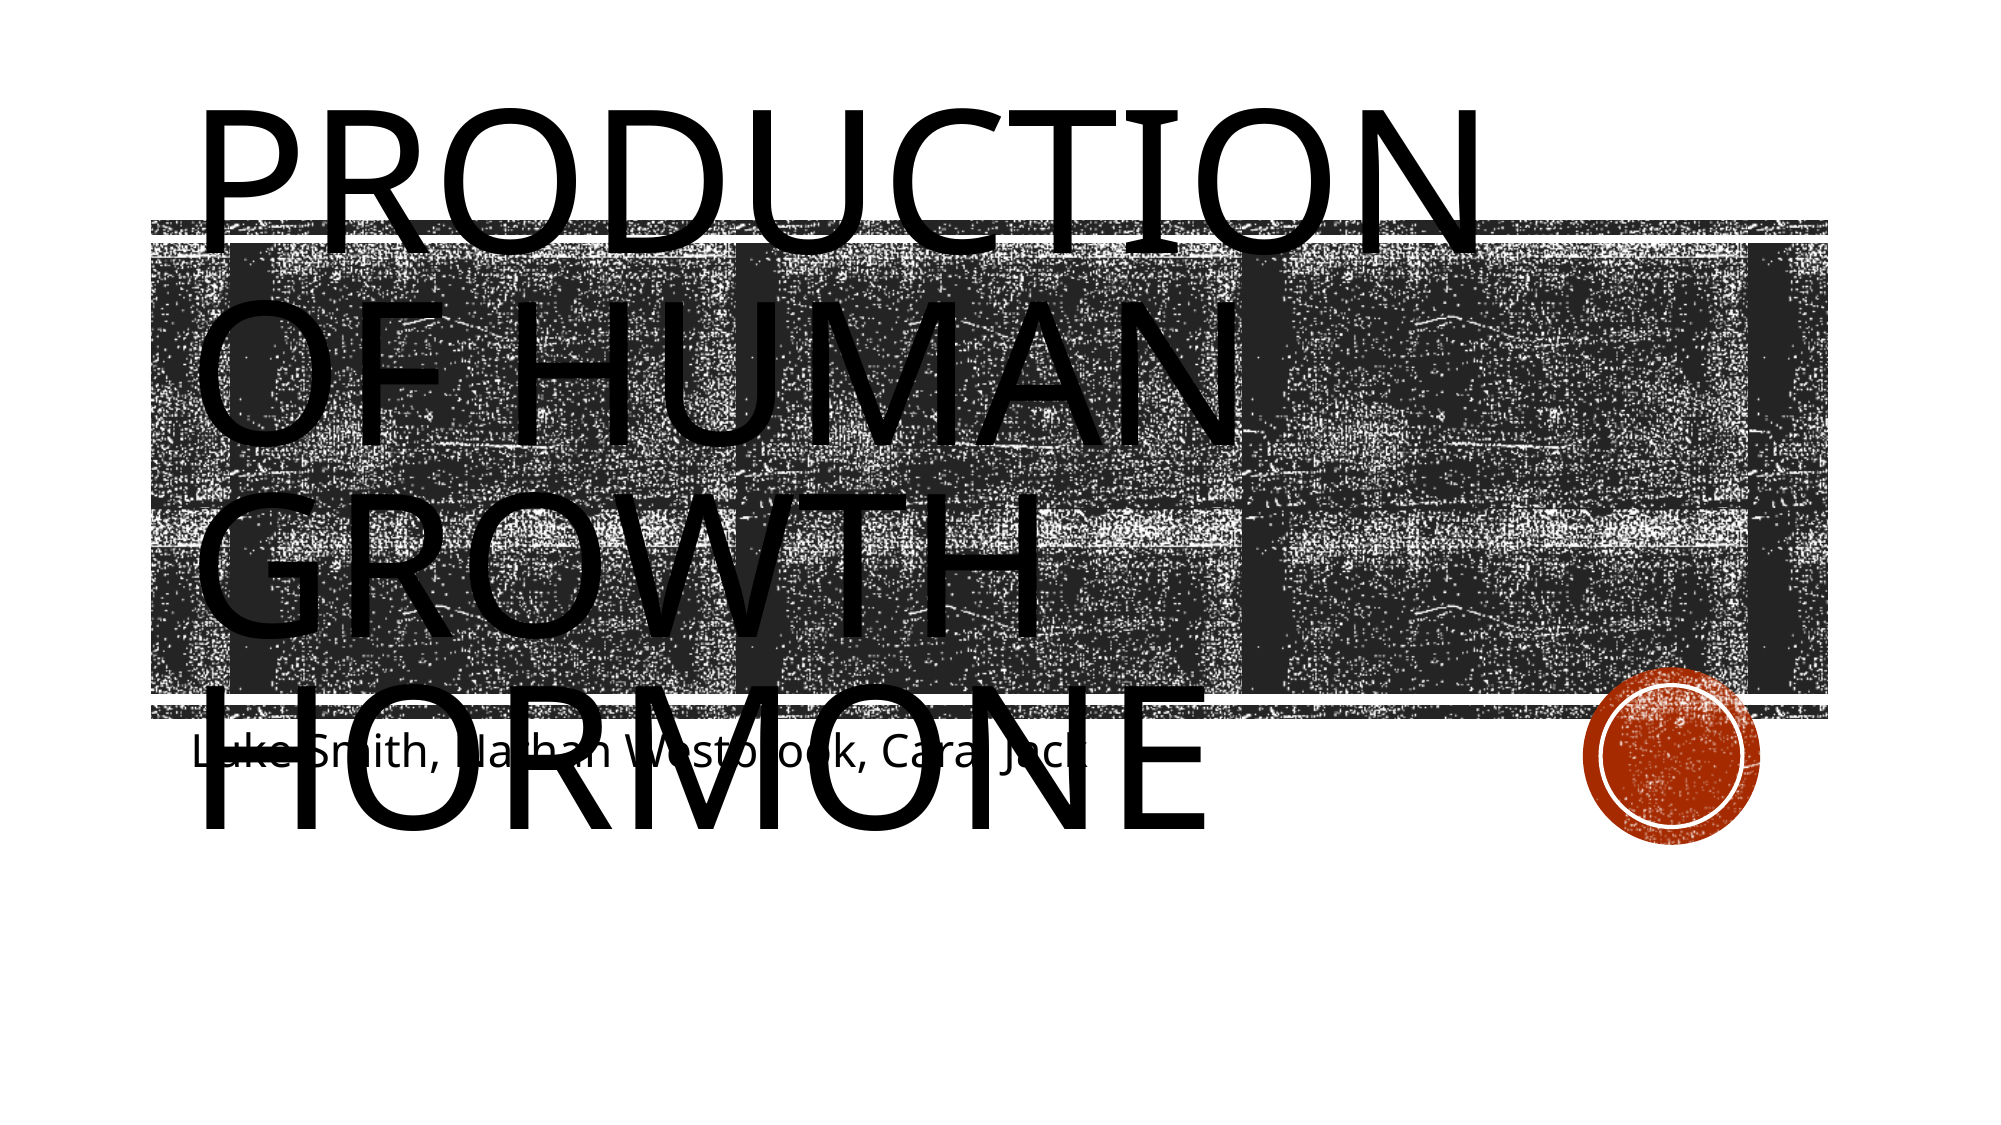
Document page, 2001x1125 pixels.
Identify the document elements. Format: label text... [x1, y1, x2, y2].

subtitle Luke Smith, Nathan Westbrook, Cara, Jack [175, 720, 1470, 896]
title Production of Human Growth Hormone [172, 234, 1808, 733]
